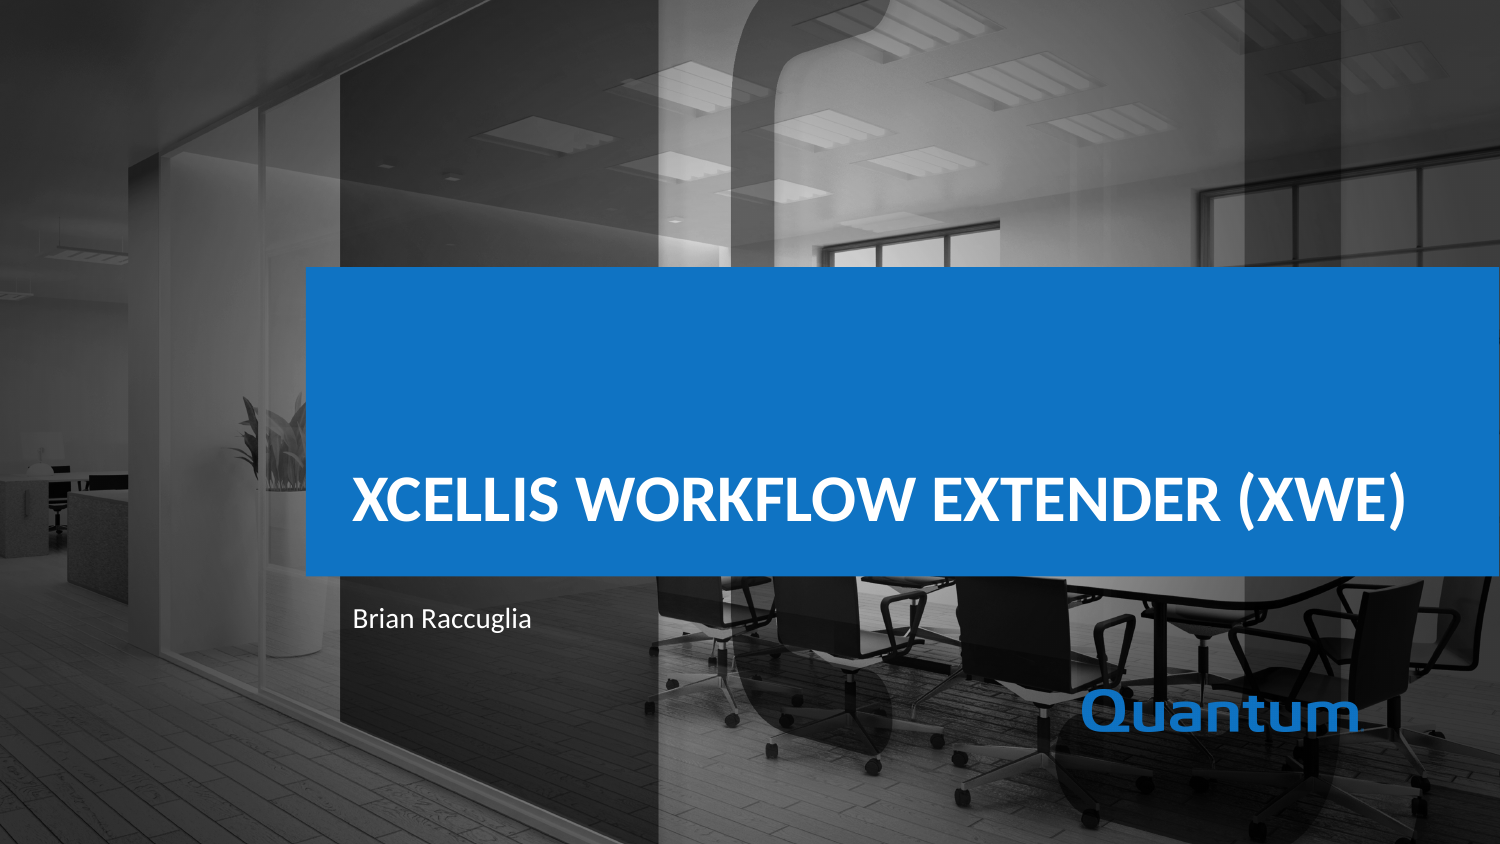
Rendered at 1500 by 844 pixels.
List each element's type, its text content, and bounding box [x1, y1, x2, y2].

list Xcellis Workflow Extender (XWE) [337, 334, 1438, 535]
subtitle Brian Raccuglia [337, 596, 1275, 694]
picture [0, 0, 1500, 844]
